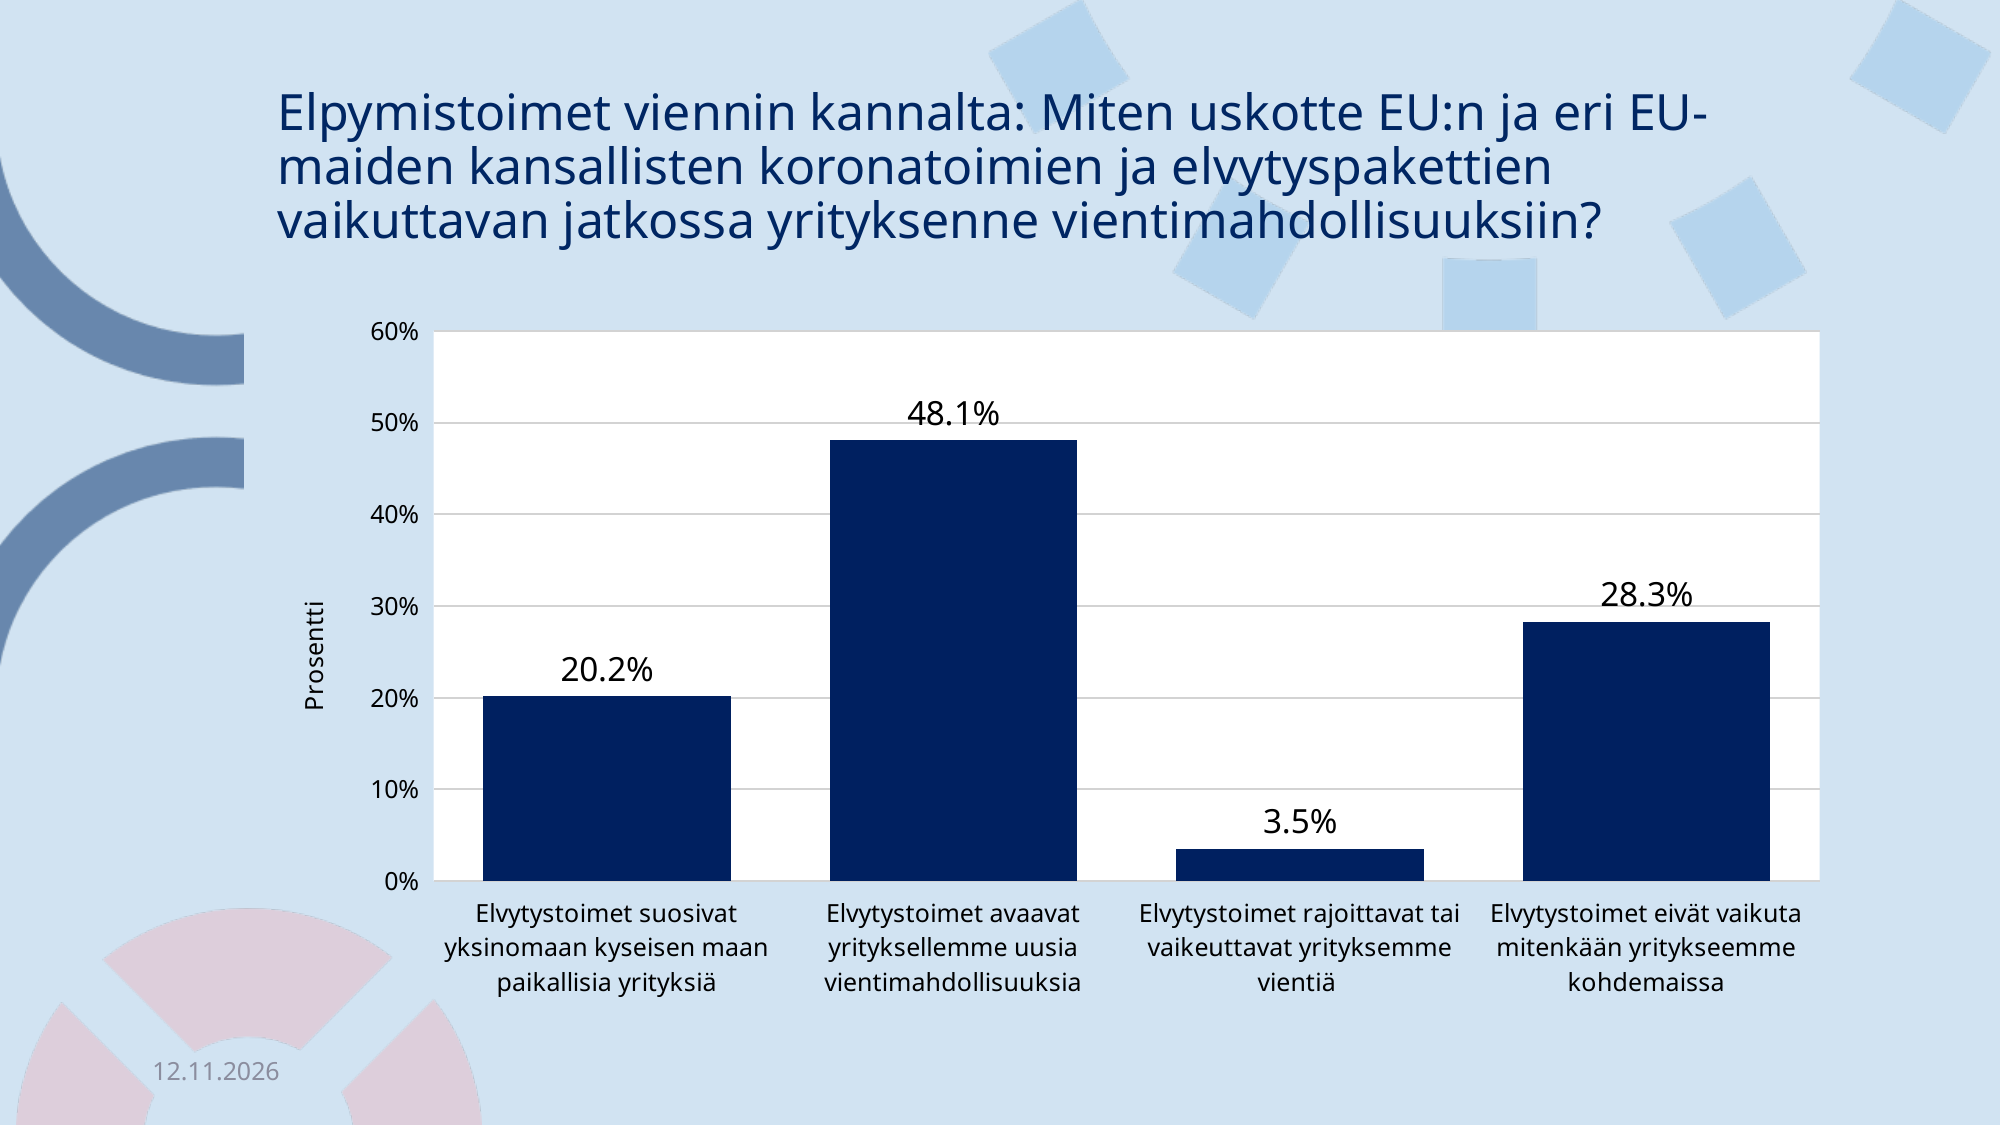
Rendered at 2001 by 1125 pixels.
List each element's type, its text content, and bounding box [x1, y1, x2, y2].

chart [262, 299, 1852, 1014]
picture [0, 155, 244, 668]
title Elpymistoimet viennin kannalta: Miten uskotte EU:n ja eri EU-maiden kansallisten koronatoimien ja elvytyspakettien vaikuttavan jatkossa yrityksenne vientimahdollisuuksiin? [262, 59, 1852, 278]
picture [988, 0, 1992, 370]
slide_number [137, 1042, 588, 1103]
picture [16, 907, 482, 1125]
